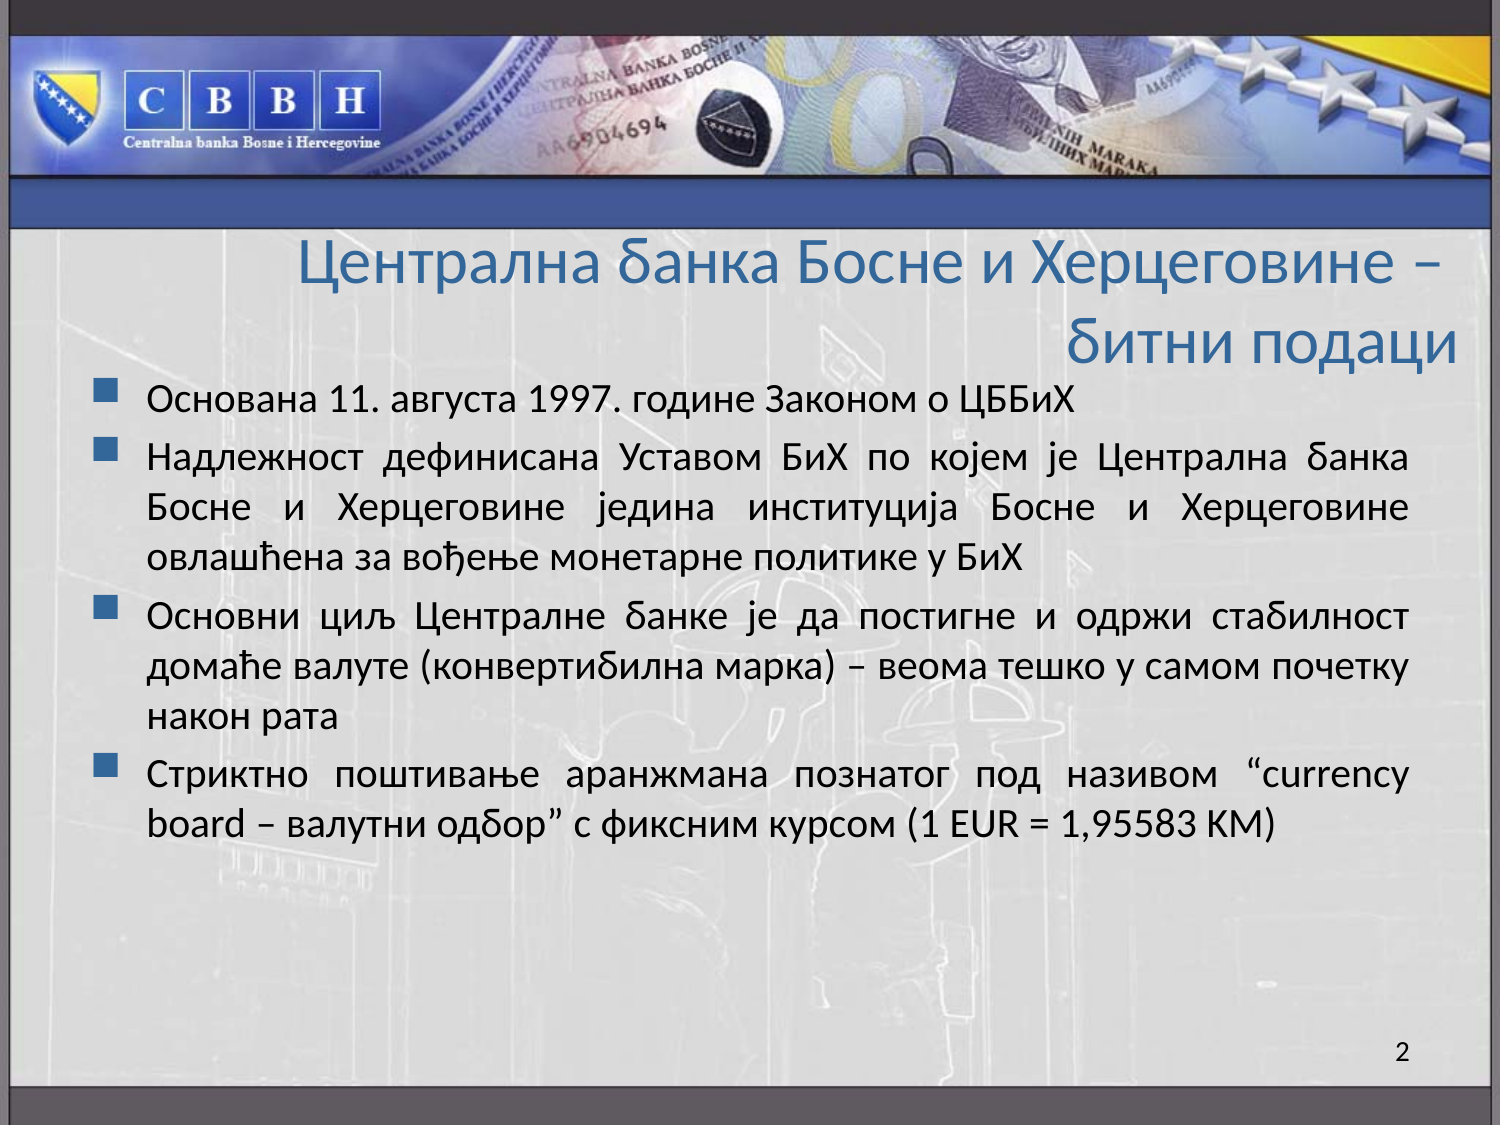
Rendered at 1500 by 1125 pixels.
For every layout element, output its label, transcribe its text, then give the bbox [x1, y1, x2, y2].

title Централна банка Босне и Херцеговине – битни подаци [74, 243, 1476, 351]
picture [0, 0, 1500, 1125]
list Основана 11. августа 1997. године Законом о ЦББиХ Надлежност дефинисана Уставом БиХ по којем је Централна банка Босне и Херцеговине једина институција Босне и Херцеговине овлашћена за вођење монетарне политике у БиХ Основни циљ Централне банке је да постигне и одржи стабилност домаће валуте (конвертибилна марка) – веома тешко у самом почетку након рата Стриктно поштивање аранжмана познатог под називом “currency board – валутни одбор” с фиксним курсом (1 EUR = 1,95583 KM) [74, 363, 1426, 1067]
slide_number 2 [1074, 1024, 1426, 1103]
